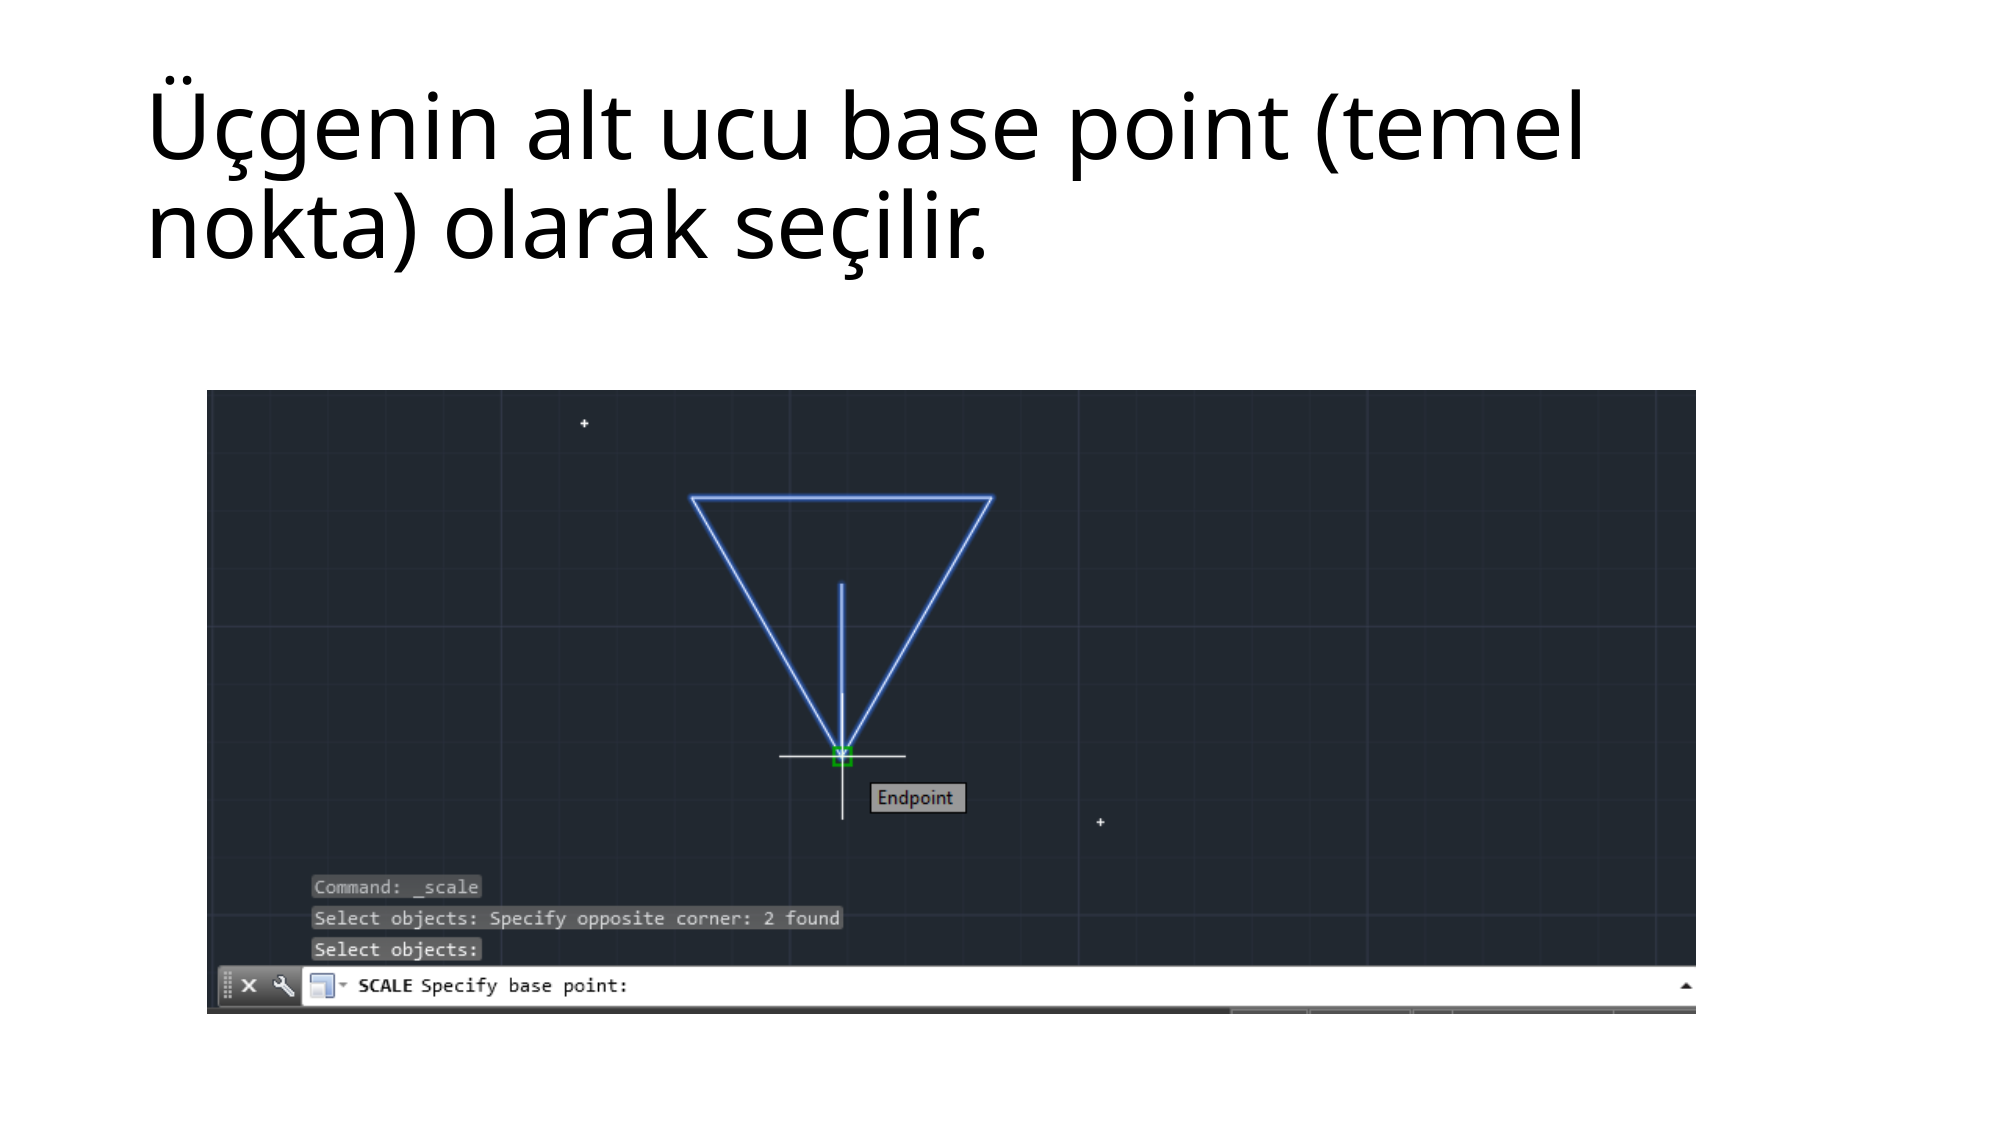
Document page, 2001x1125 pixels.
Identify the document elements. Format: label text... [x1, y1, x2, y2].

title Üçgenin alt ucu base point (temel nokta) olarak seçilir. [130, 70, 1856, 288]
picture [207, 390, 1696, 1014]
